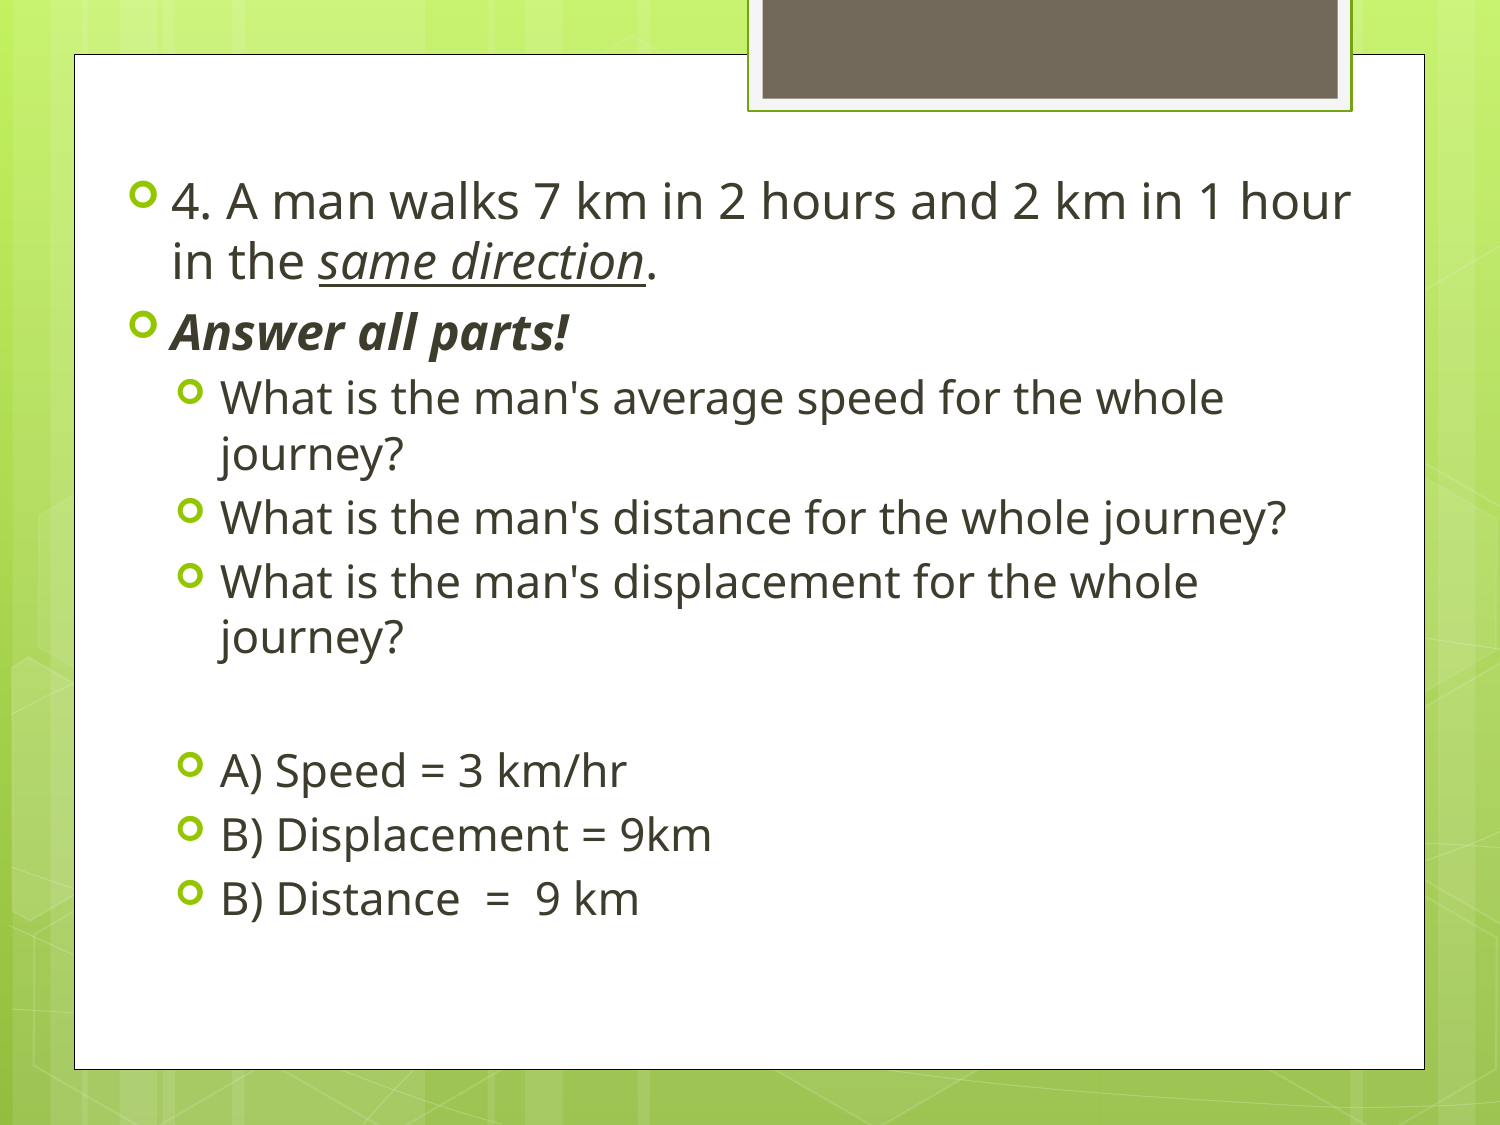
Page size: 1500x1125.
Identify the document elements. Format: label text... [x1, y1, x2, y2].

list 4. A man walks 7 km in 2 hours and 2 km in 1 hour in the same direction. Answer all parts! What is the man's average speed for the whole journey? What is the man's distance for the whole journey? What is the man's displacement for the whole journey? A) Speed = 3 km/hr B) Displacement = 9km B) Distance = 9 km [99, 162, 1400, 1013]
